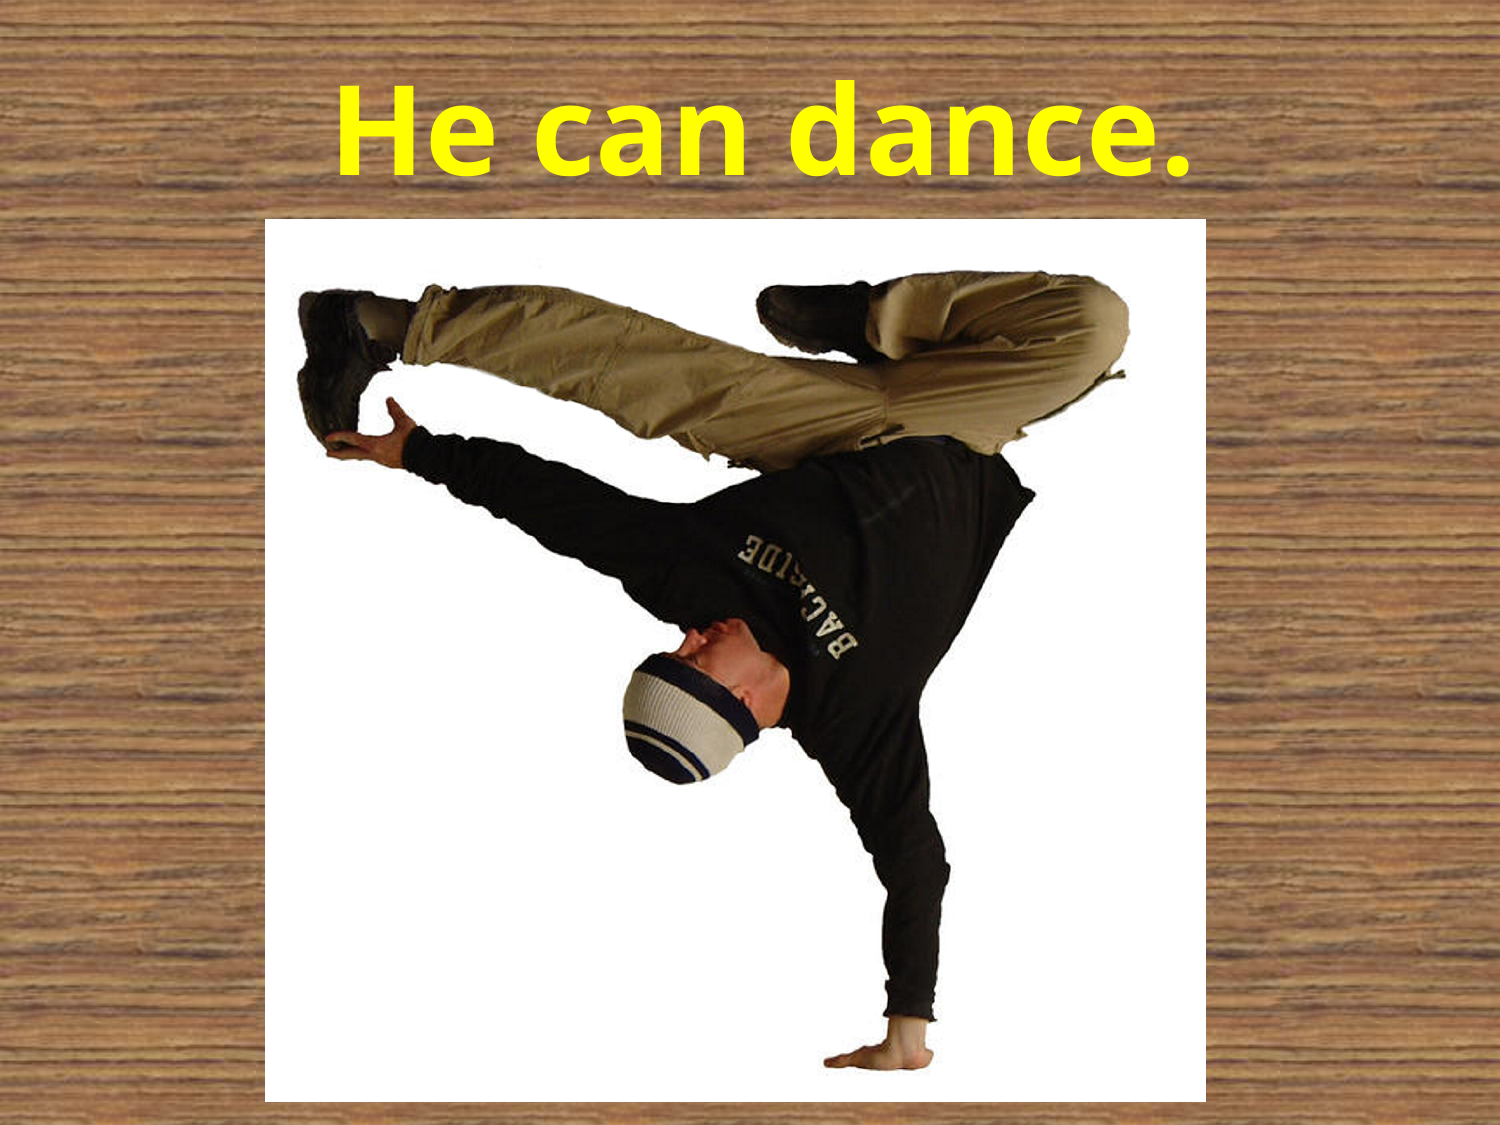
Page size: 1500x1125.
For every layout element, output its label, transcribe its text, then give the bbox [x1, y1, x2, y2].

text_box He can dance. [88, 42, 1439, 208]
text_box They can climb a tree too! [0, 0, 1500, 1125]
picture [265, 219, 1207, 1102]
